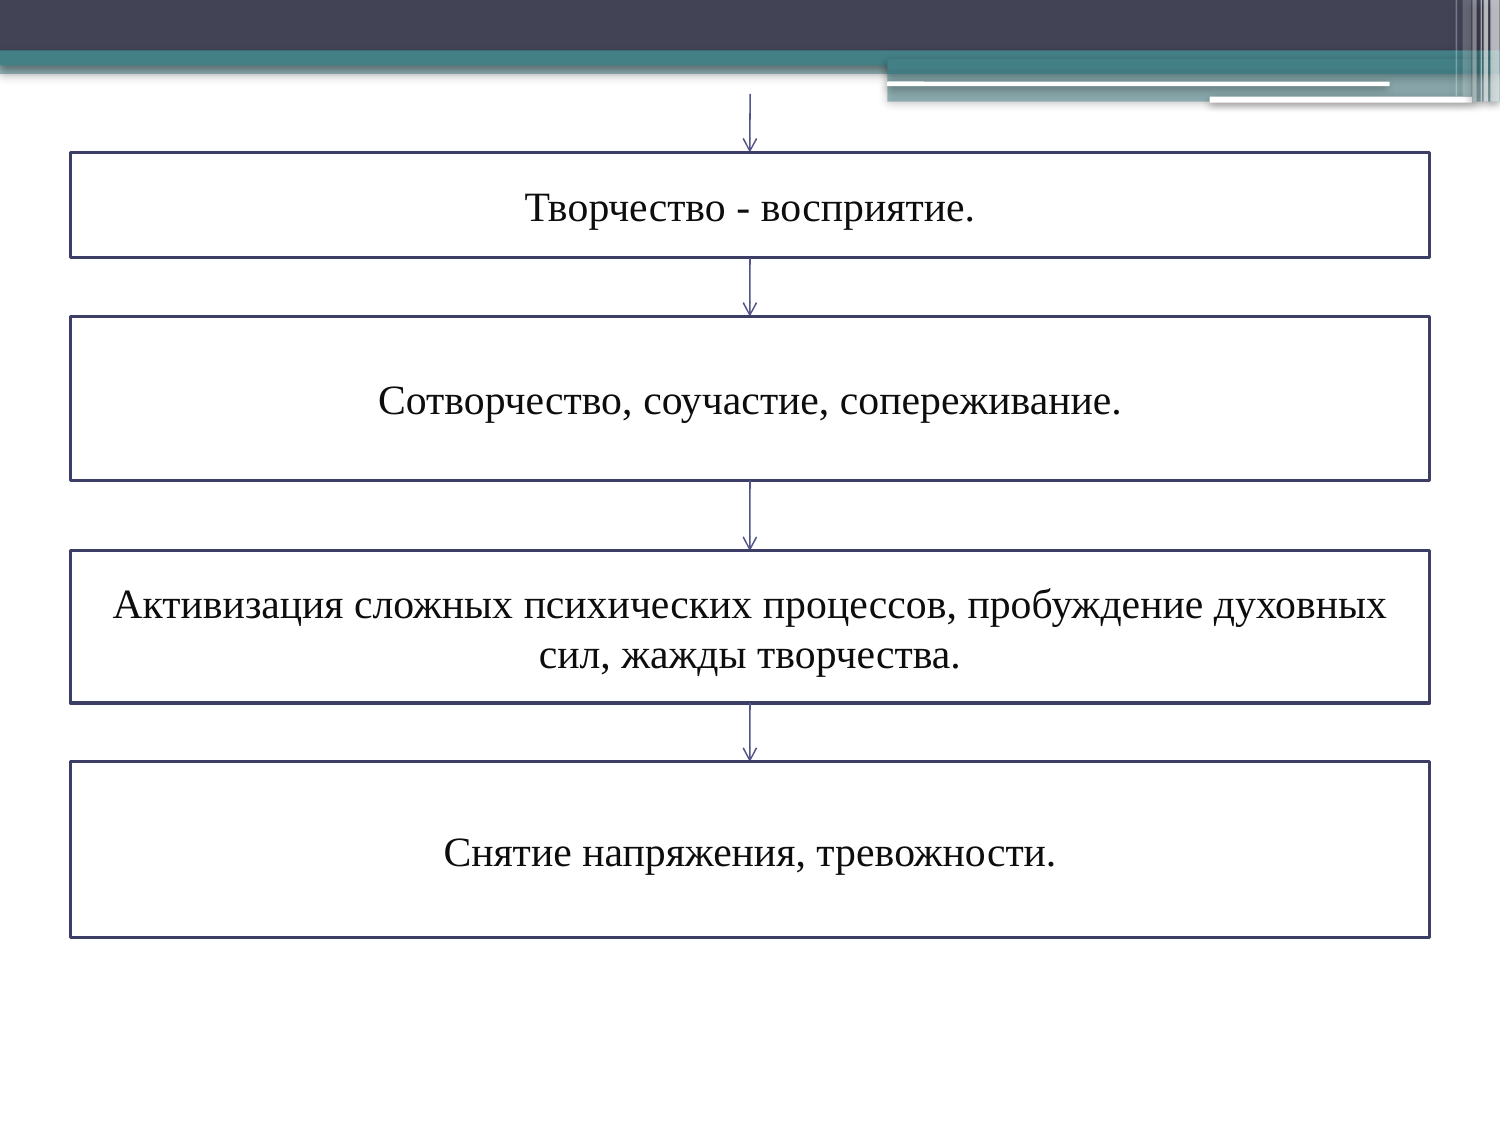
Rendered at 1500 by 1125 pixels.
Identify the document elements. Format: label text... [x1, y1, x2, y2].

text_box Снятие напряжения, тревожности. [69, 760, 1431, 939]
text_box Творчество - восприятие. [69, 151, 1431, 259]
text_box Активизация сложных психических процессов, пробуждение духовных сил, жажды творчества. [69, 549, 1431, 705]
text_box Сотворчество, соучастие, сопереживание. [69, 315, 1431, 482]
